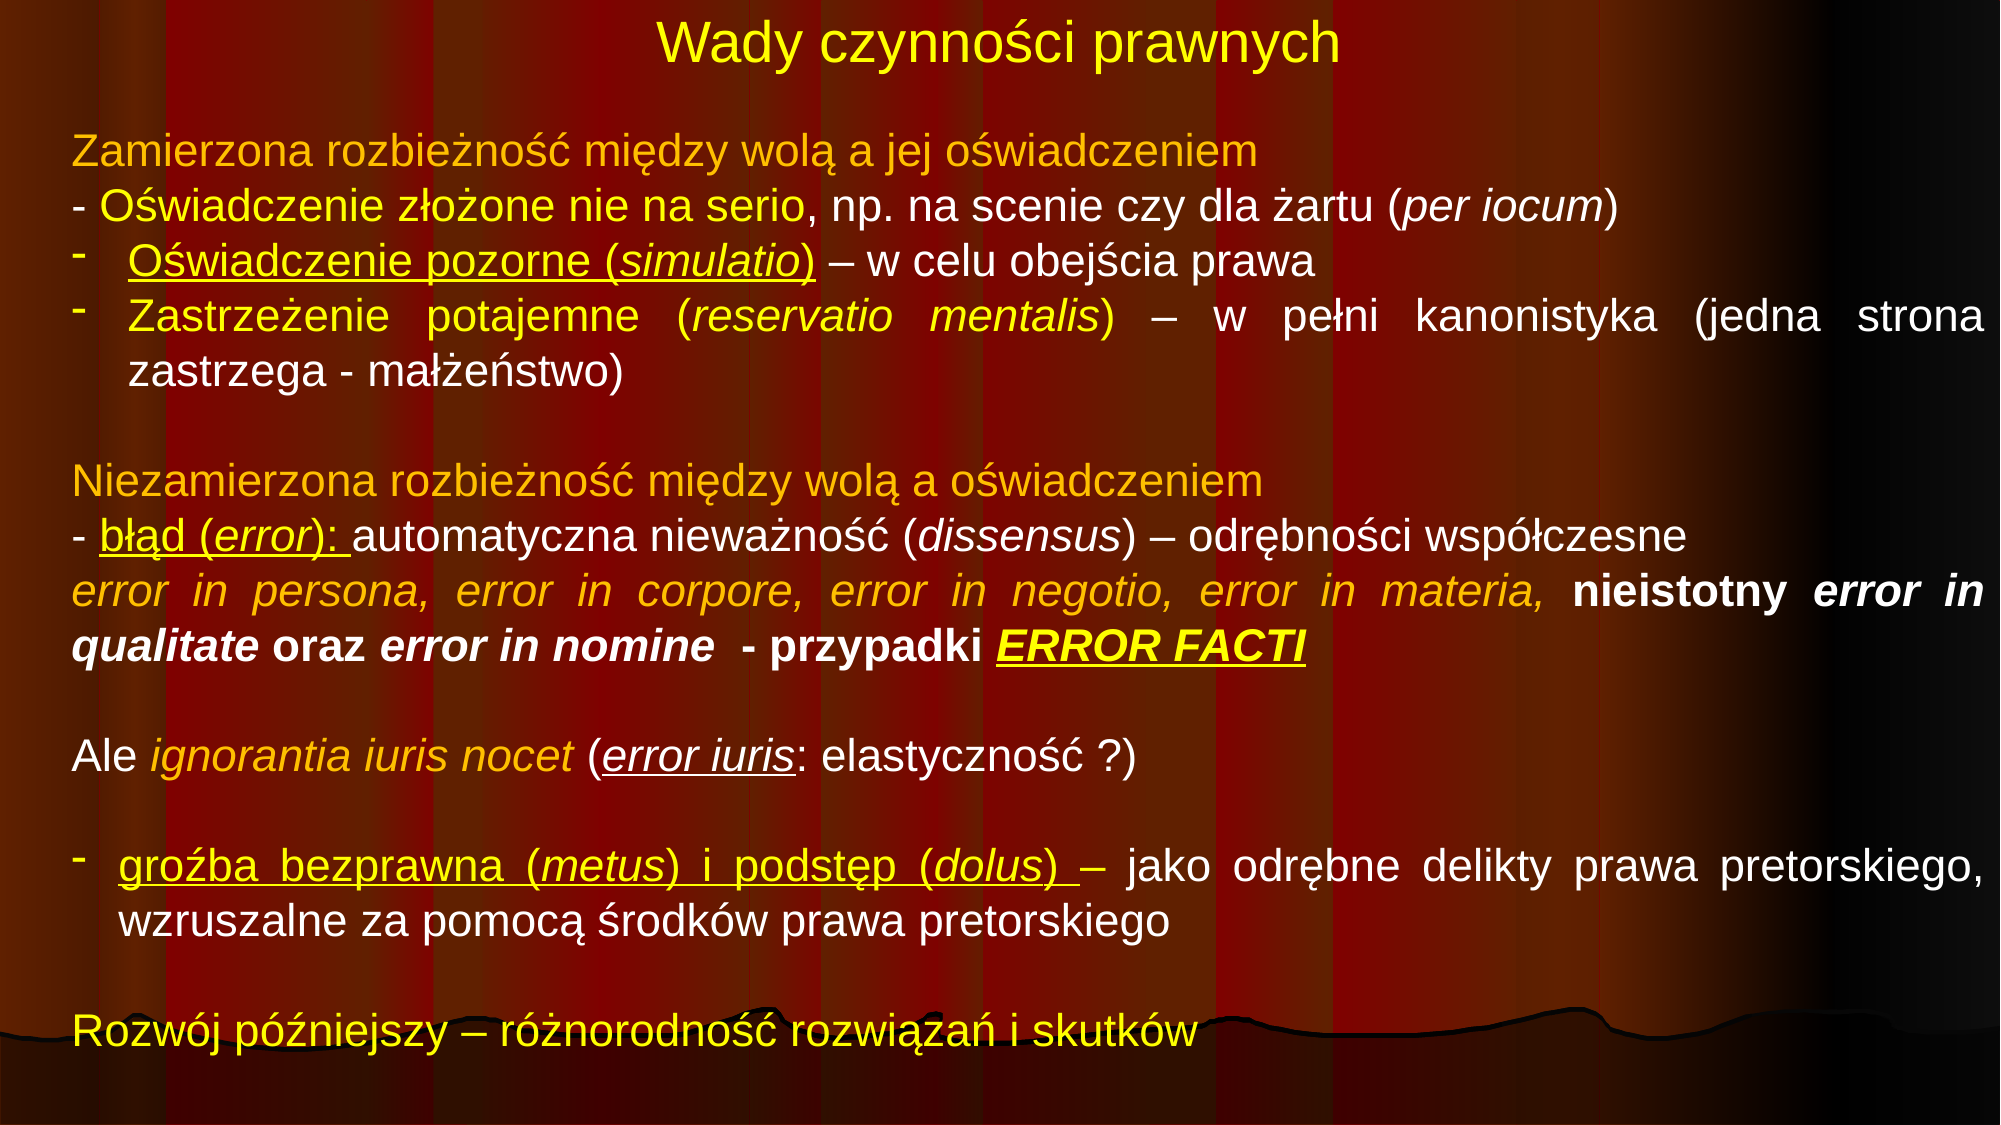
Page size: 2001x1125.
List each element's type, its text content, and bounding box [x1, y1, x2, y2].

text_box Zamierzona rozbieżność między wolą a jej oświadczeniem - Oświadczenie złożone nie na serio, np. na scenie czy dla żartu (per iocum) Oświadczenie pozorne (simulatio) – w celu obejścia prawa Zastrzeżenie potajemne (reservatio mentalis) – w pełni kanonistyka (jedna strona zastrzega - małżeństwo) Niezamierzona rozbieżność między wolą a oświadczeniem - błąd (error): automatyczna nieważność (dissensus) – odrębności współczesne error in persona, error in corpore, error in negotio, error in materia, nieistotny error in qualitate oraz error in nomine - przypadki Error facti Ale ignorantia iuris nocet (error iuris: elastyczność ?) groźba bezprawna (metus) i podstęp (dolus) – jako odrębne delikty prawa pretorskiego, wzruszalne za pomocą środków prawa pretorskiego Rozwój późniejszy – różnorodność rozwiązań i skutków [56, 113, 2000, 1125]
title Wady czynności prawnych [362, 0, 1637, 79]
